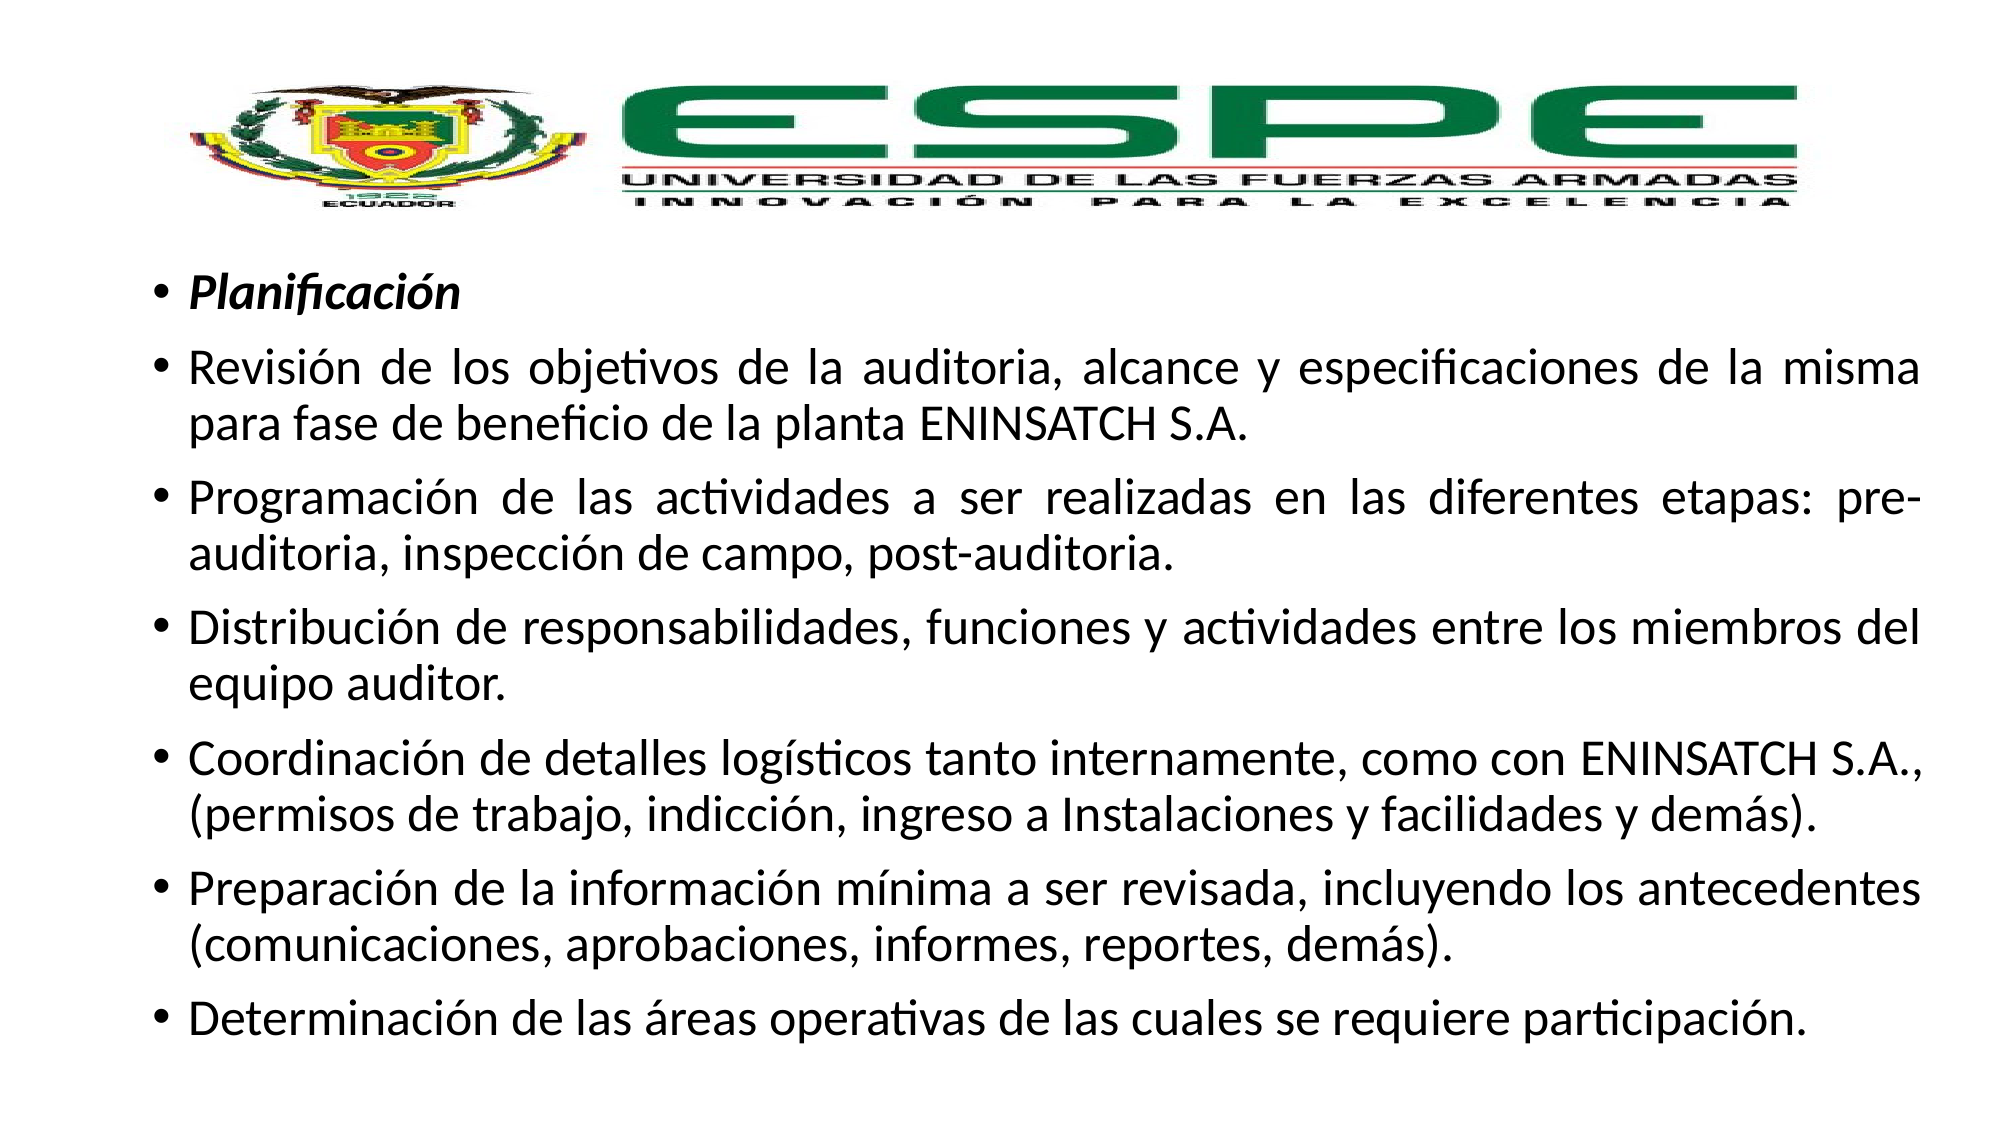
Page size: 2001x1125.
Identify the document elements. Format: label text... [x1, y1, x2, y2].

list Planificación Revisión de los objetivos de la auditoria, alcance y especificaciones de la misma para fase de beneficio de la planta ENINSATCH S.A. Programación de las actividades a ser realizadas en las diferentes etapas: pre-auditoria, inspección de campo, post-auditoria. Distribución de responsabilidades, funciones y actividades entre los miembros del equipo auditor. Coordinación de detalles logísticos tanto internamente, como con ENINSATCH S.A., (permisos de trabajo, indicción, ingreso a Instalaciones y facilidades y demás). Preparación de la información mínima a ser revisada, incluyendo los antecedentes (comunicaciones, aprobaciones, informes, reportes, demás). Determinación de las áreas operativas de las cuales se requiere participación. [137, 257, 1940, 1072]
picture [164, 59, 1832, 217]
